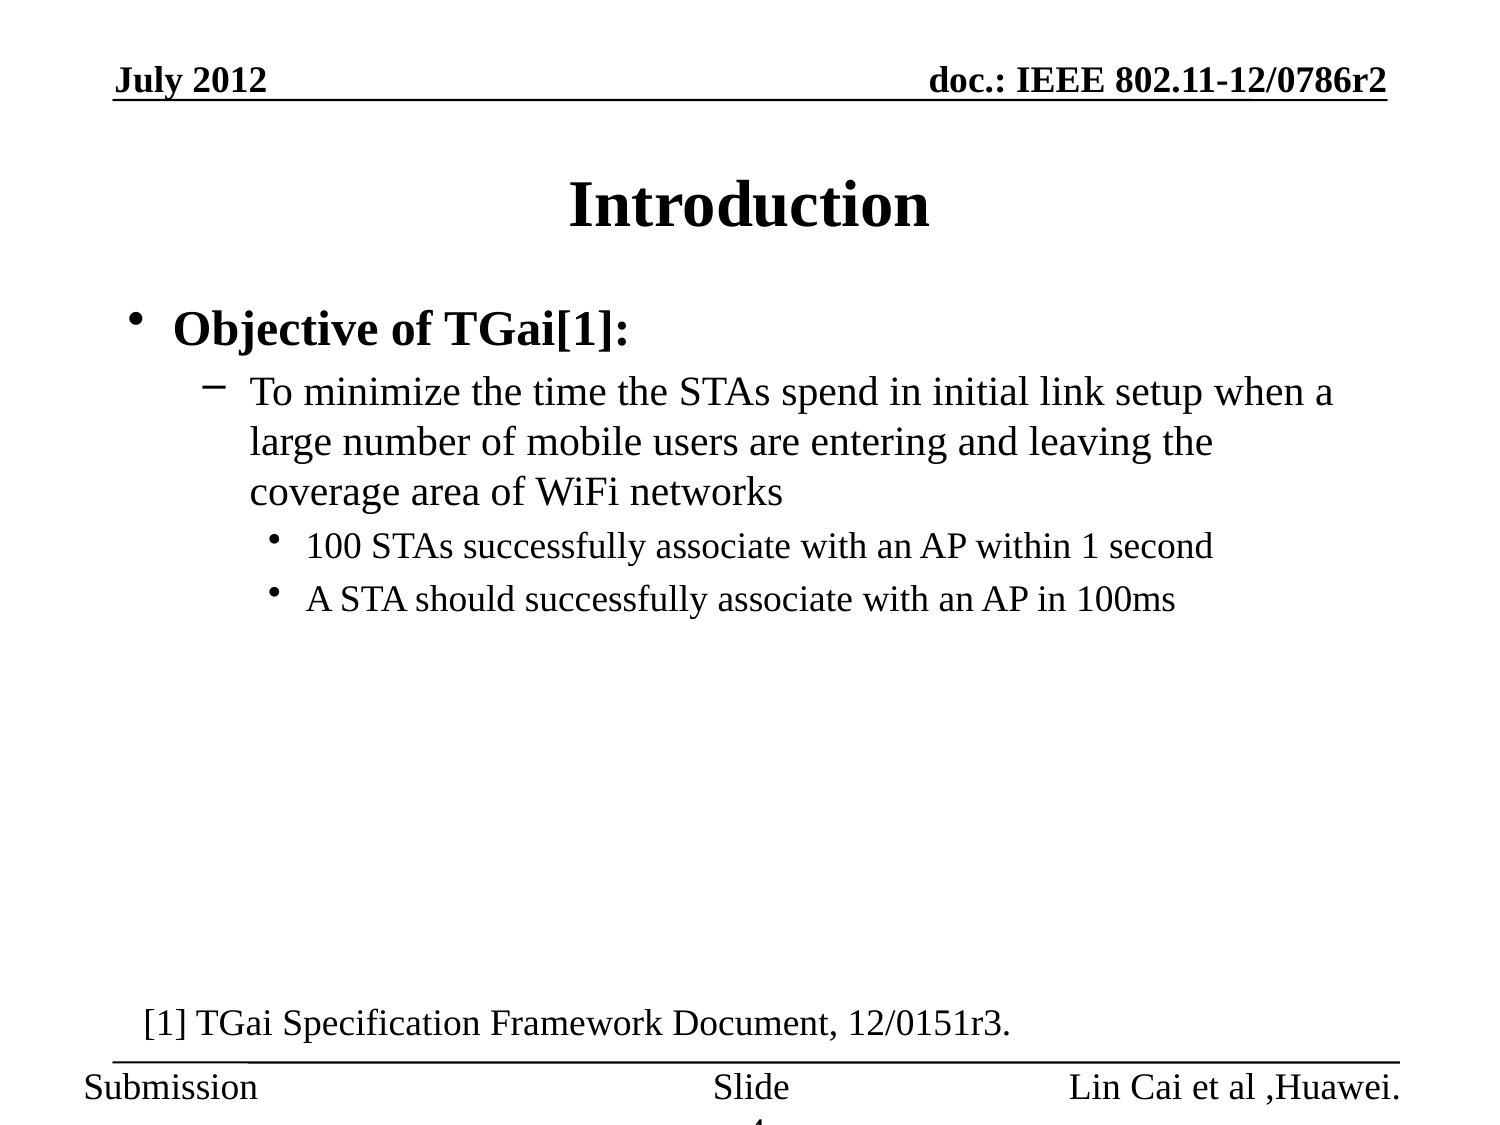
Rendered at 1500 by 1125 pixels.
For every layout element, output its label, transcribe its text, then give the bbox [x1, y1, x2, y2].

title Introduction [112, 112, 1388, 287]
footer Lin Cai et al ,Huawei. [1066, 1061, 1402, 1108]
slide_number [114, 54, 270, 101]
slide_number Slide 4 [712, 1061, 800, 1093]
text_box [1] TGai Specification Framework Document, 12/0151r3. [128, 990, 1388, 1051]
list Objective of TGai[1]: To minimize the time the STAs spend in initial link setup when a large number of mobile users are entering and leaving the coverage area of WiFi networks 100 STAs successfully associate with an AP within 1 second A STA should successfully associate with an AP in 100ms [112, 287, 1388, 963]
